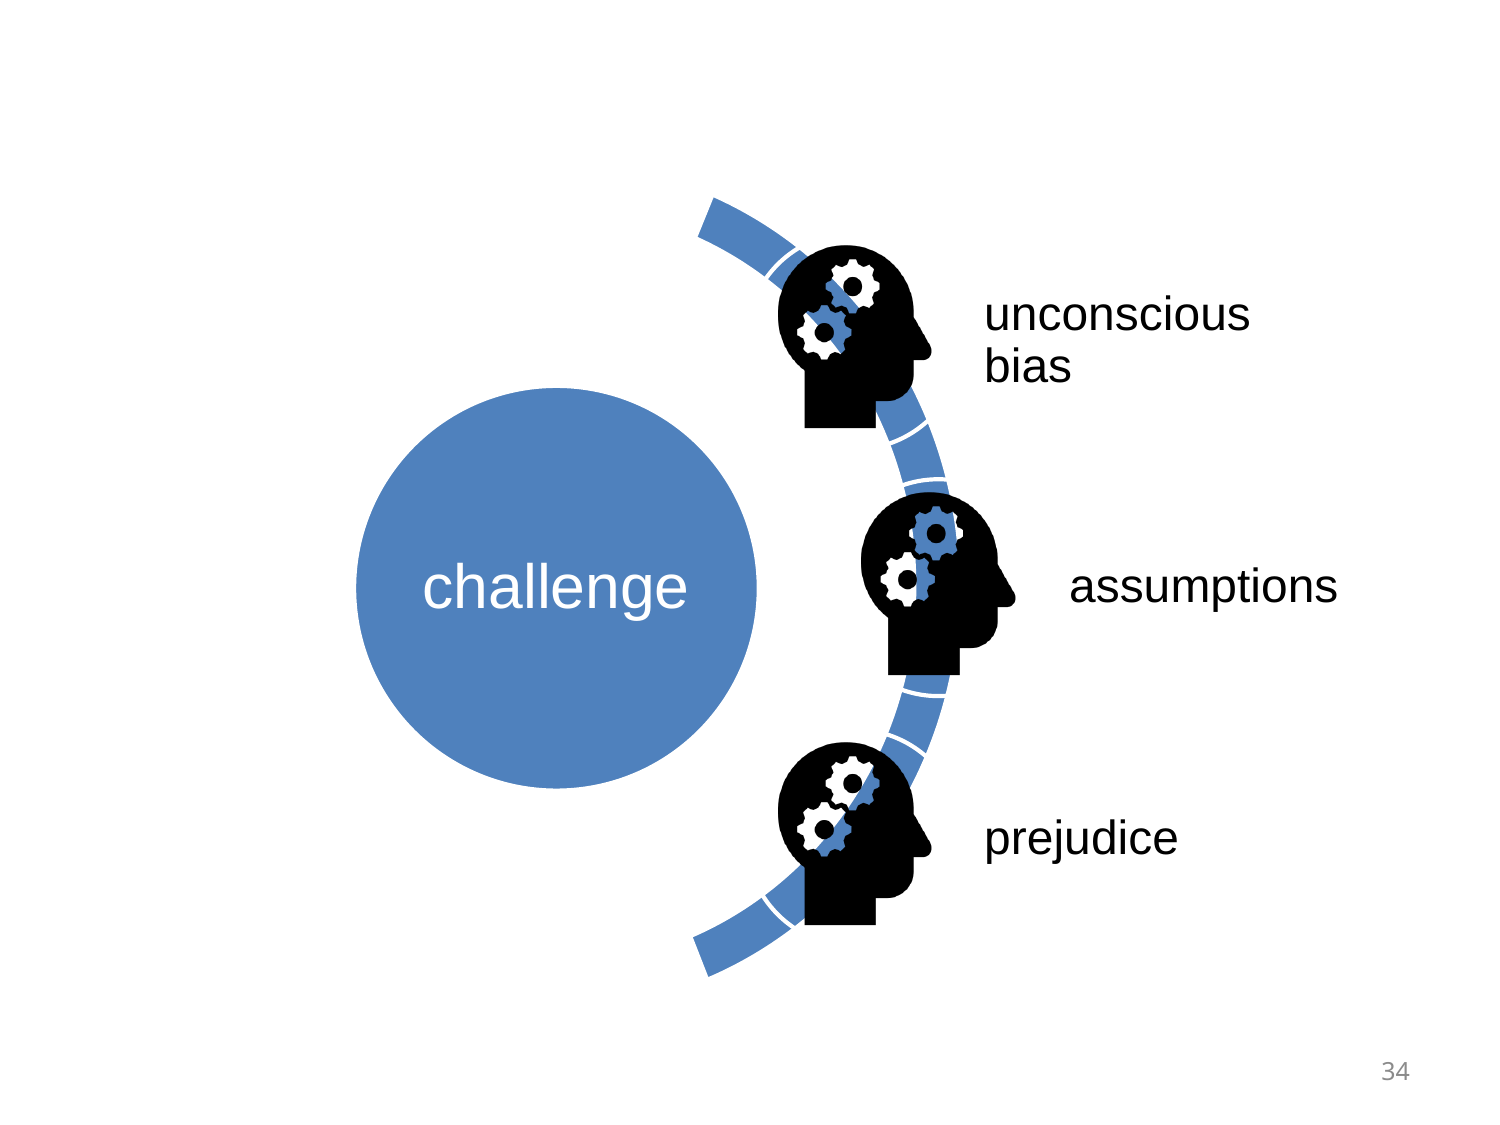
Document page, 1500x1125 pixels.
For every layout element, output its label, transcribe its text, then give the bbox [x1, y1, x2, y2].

slide_number 34 [1074, 1042, 1425, 1103]
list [52, 160, 1448, 1012]
